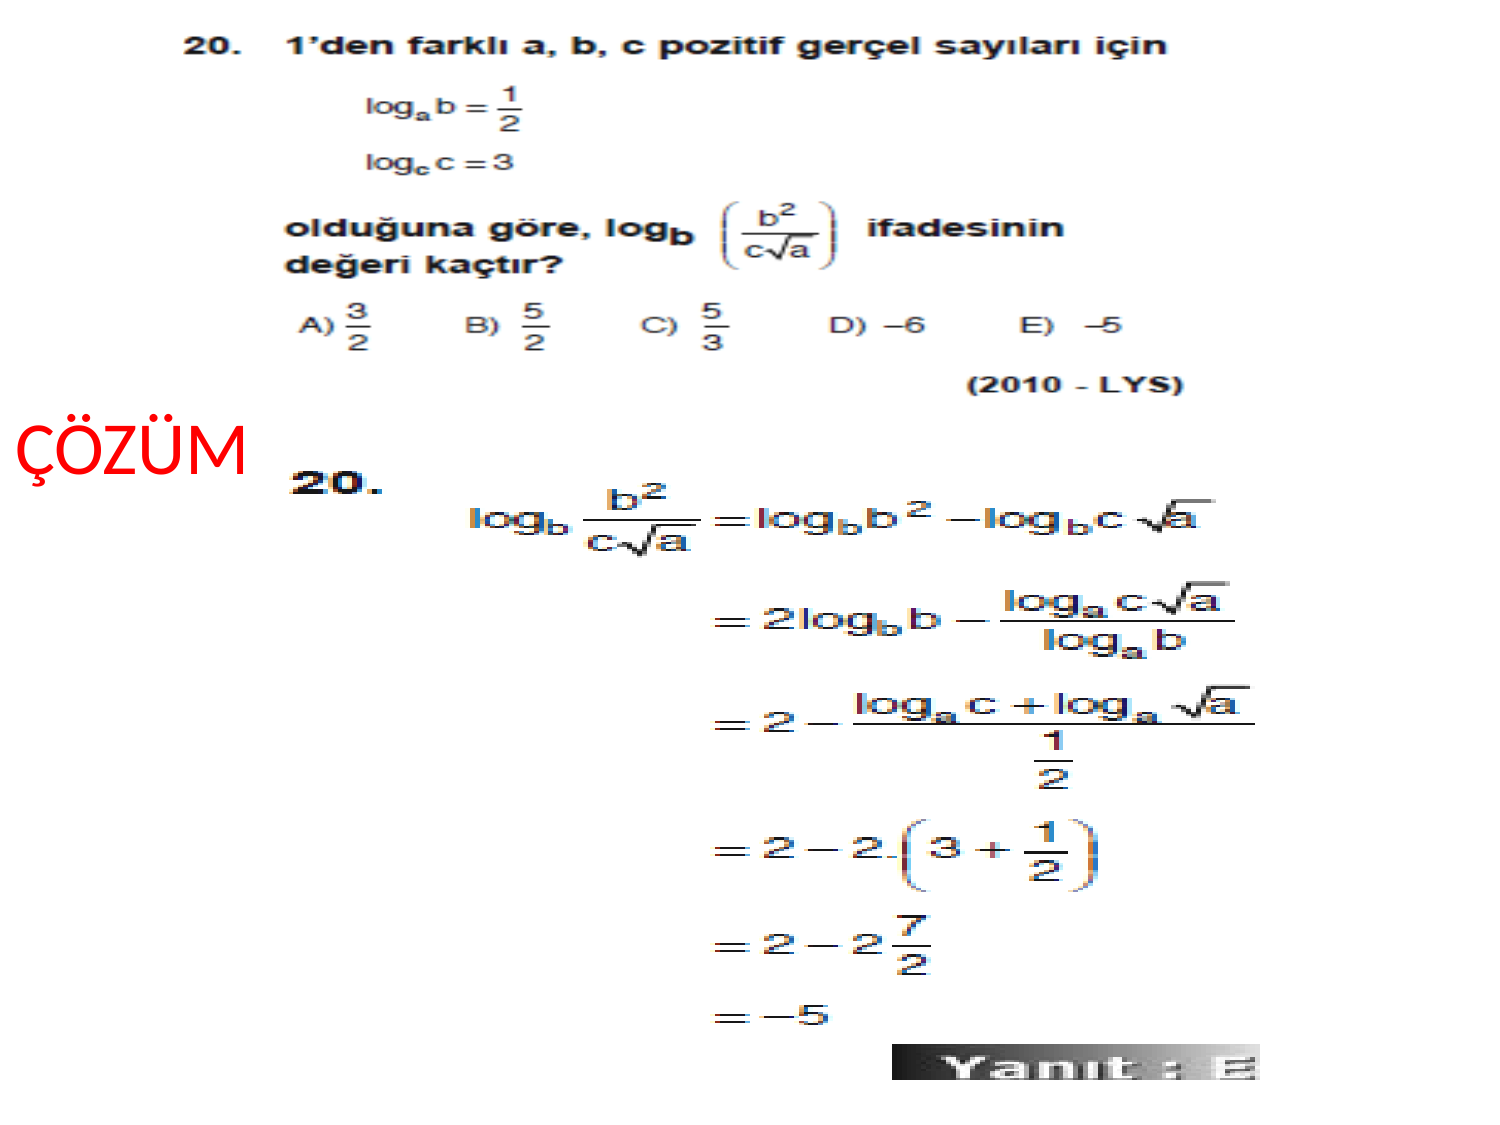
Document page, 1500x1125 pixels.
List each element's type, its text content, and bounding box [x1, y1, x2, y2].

title ÇÖZÜM [0, 432, 1350, 457]
picture [288, 467, 1270, 1083]
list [182, 30, 1188, 398]
